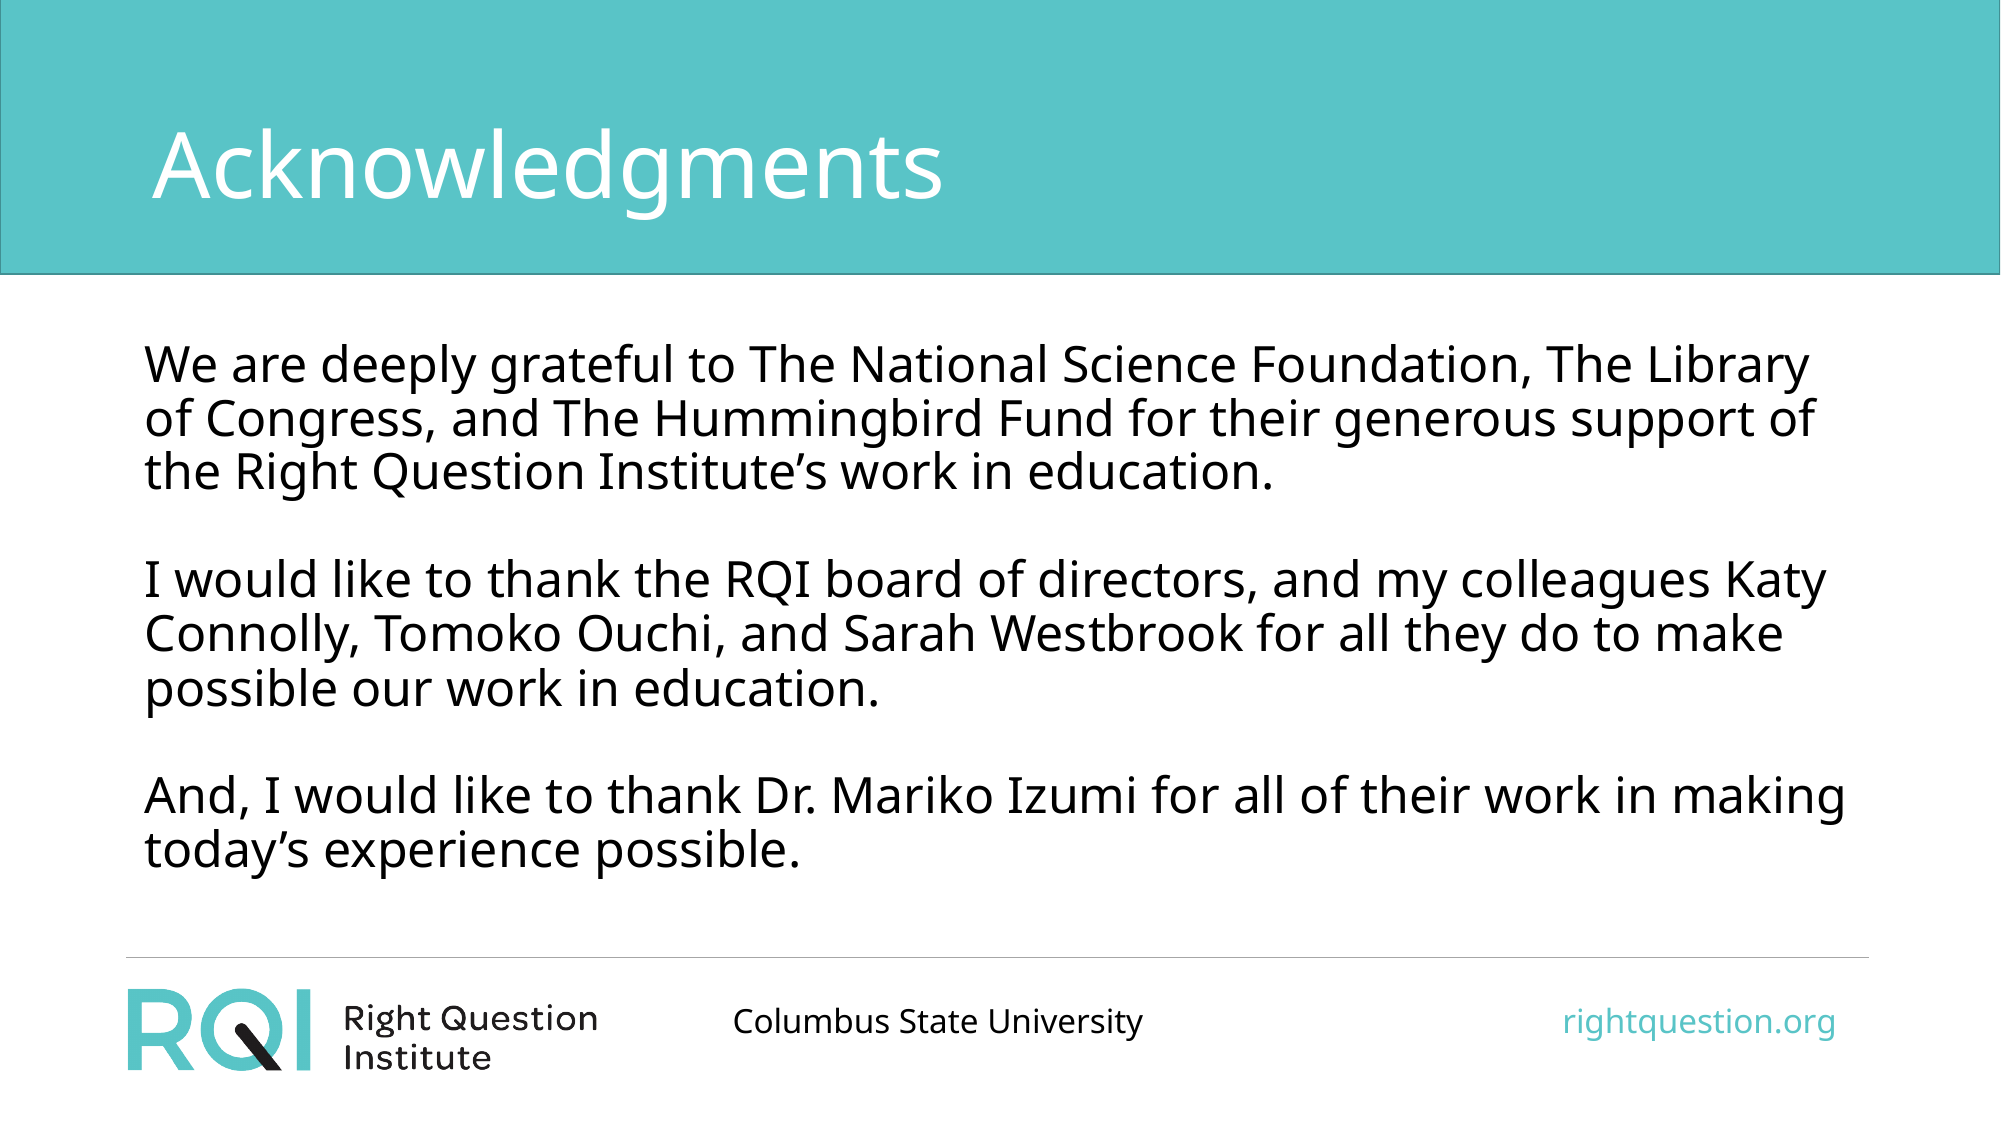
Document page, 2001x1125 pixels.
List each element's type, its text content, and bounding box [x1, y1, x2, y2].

list We are deeply grateful to The National Science Foundation, The Library of Congress, and The Hummingbird Fund for their generous support of the Right Question Institute’s work in education. I would like to thank the RQI board of directors, and my colleagues Katy Connolly, Tomoko Ouchi, and Sarah Westbrook for all they do to make possible our work in education. And, I would like to thank Dr. Mariko Izumi for all of their work in making today’s experience possible. [129, 331, 1871, 1125]
title Acknowledgments [137, 59, 1863, 278]
